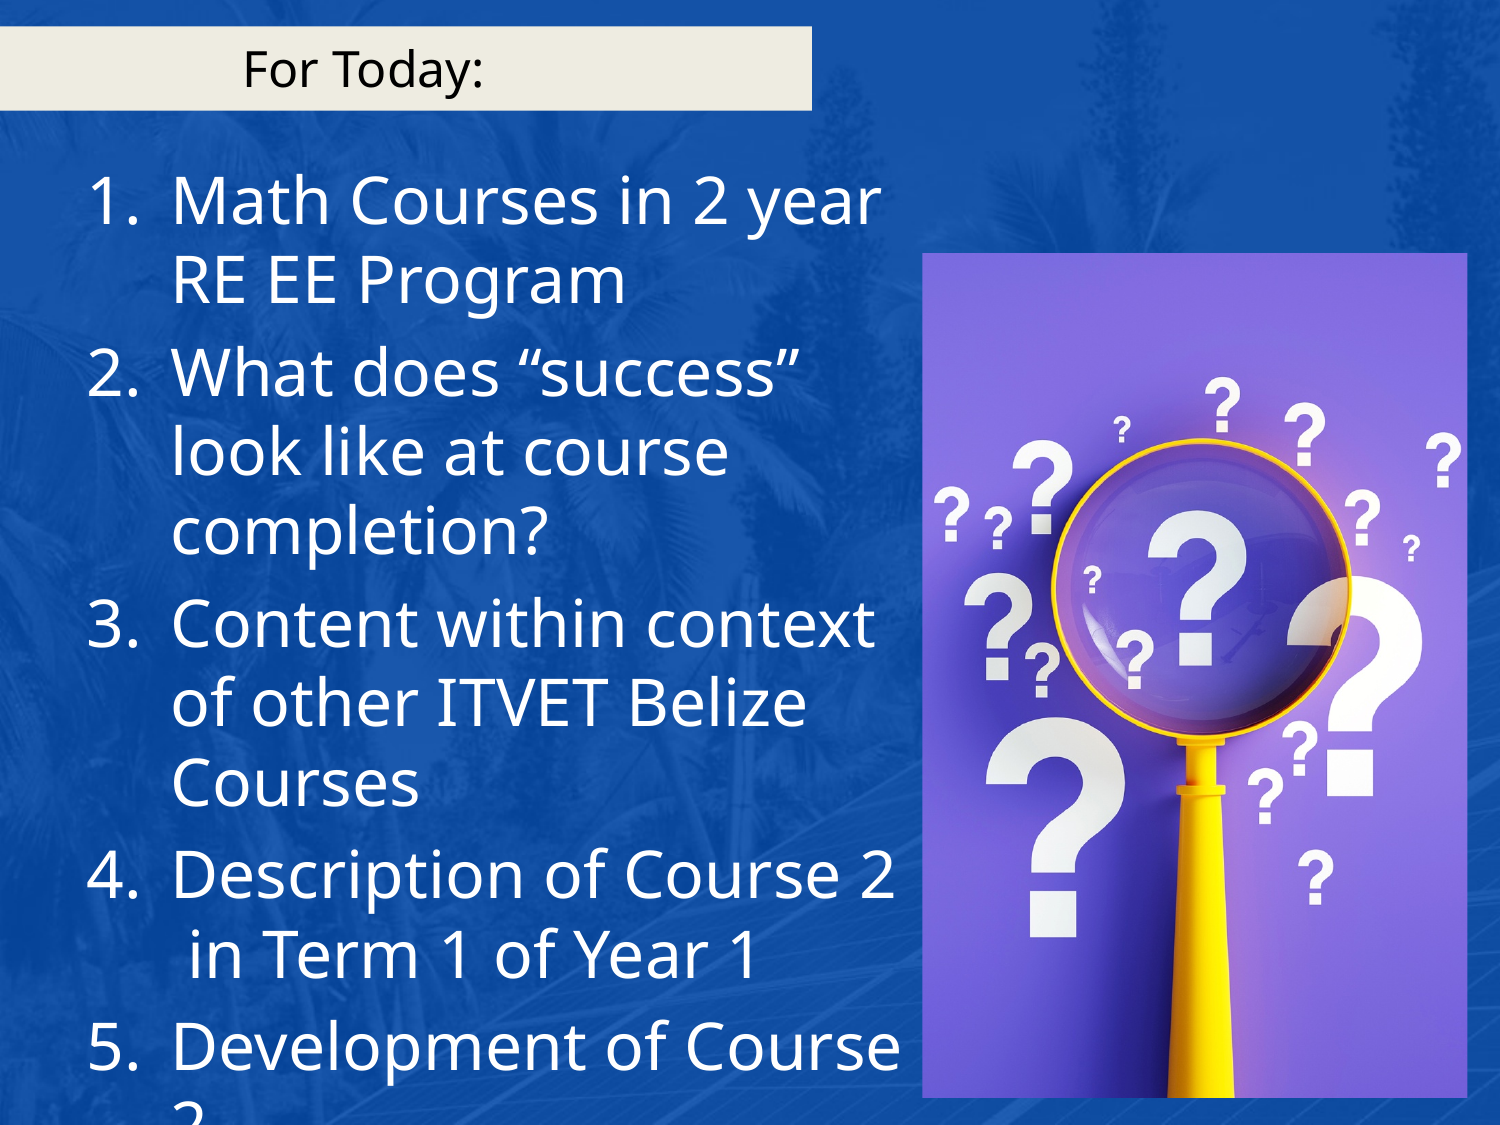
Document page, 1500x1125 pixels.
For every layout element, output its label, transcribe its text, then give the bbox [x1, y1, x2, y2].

list Math Courses in 2 year RE EE Program What does “success” look like at course completion? Content within context of other ITVET Belize Courses Description of Course 2 in Term 1 of Year 1 Development of Course 2 [71, 150, 923, 1082]
title For Today: [24, 11, 704, 123]
picture [0, 0, 1500, 1125]
